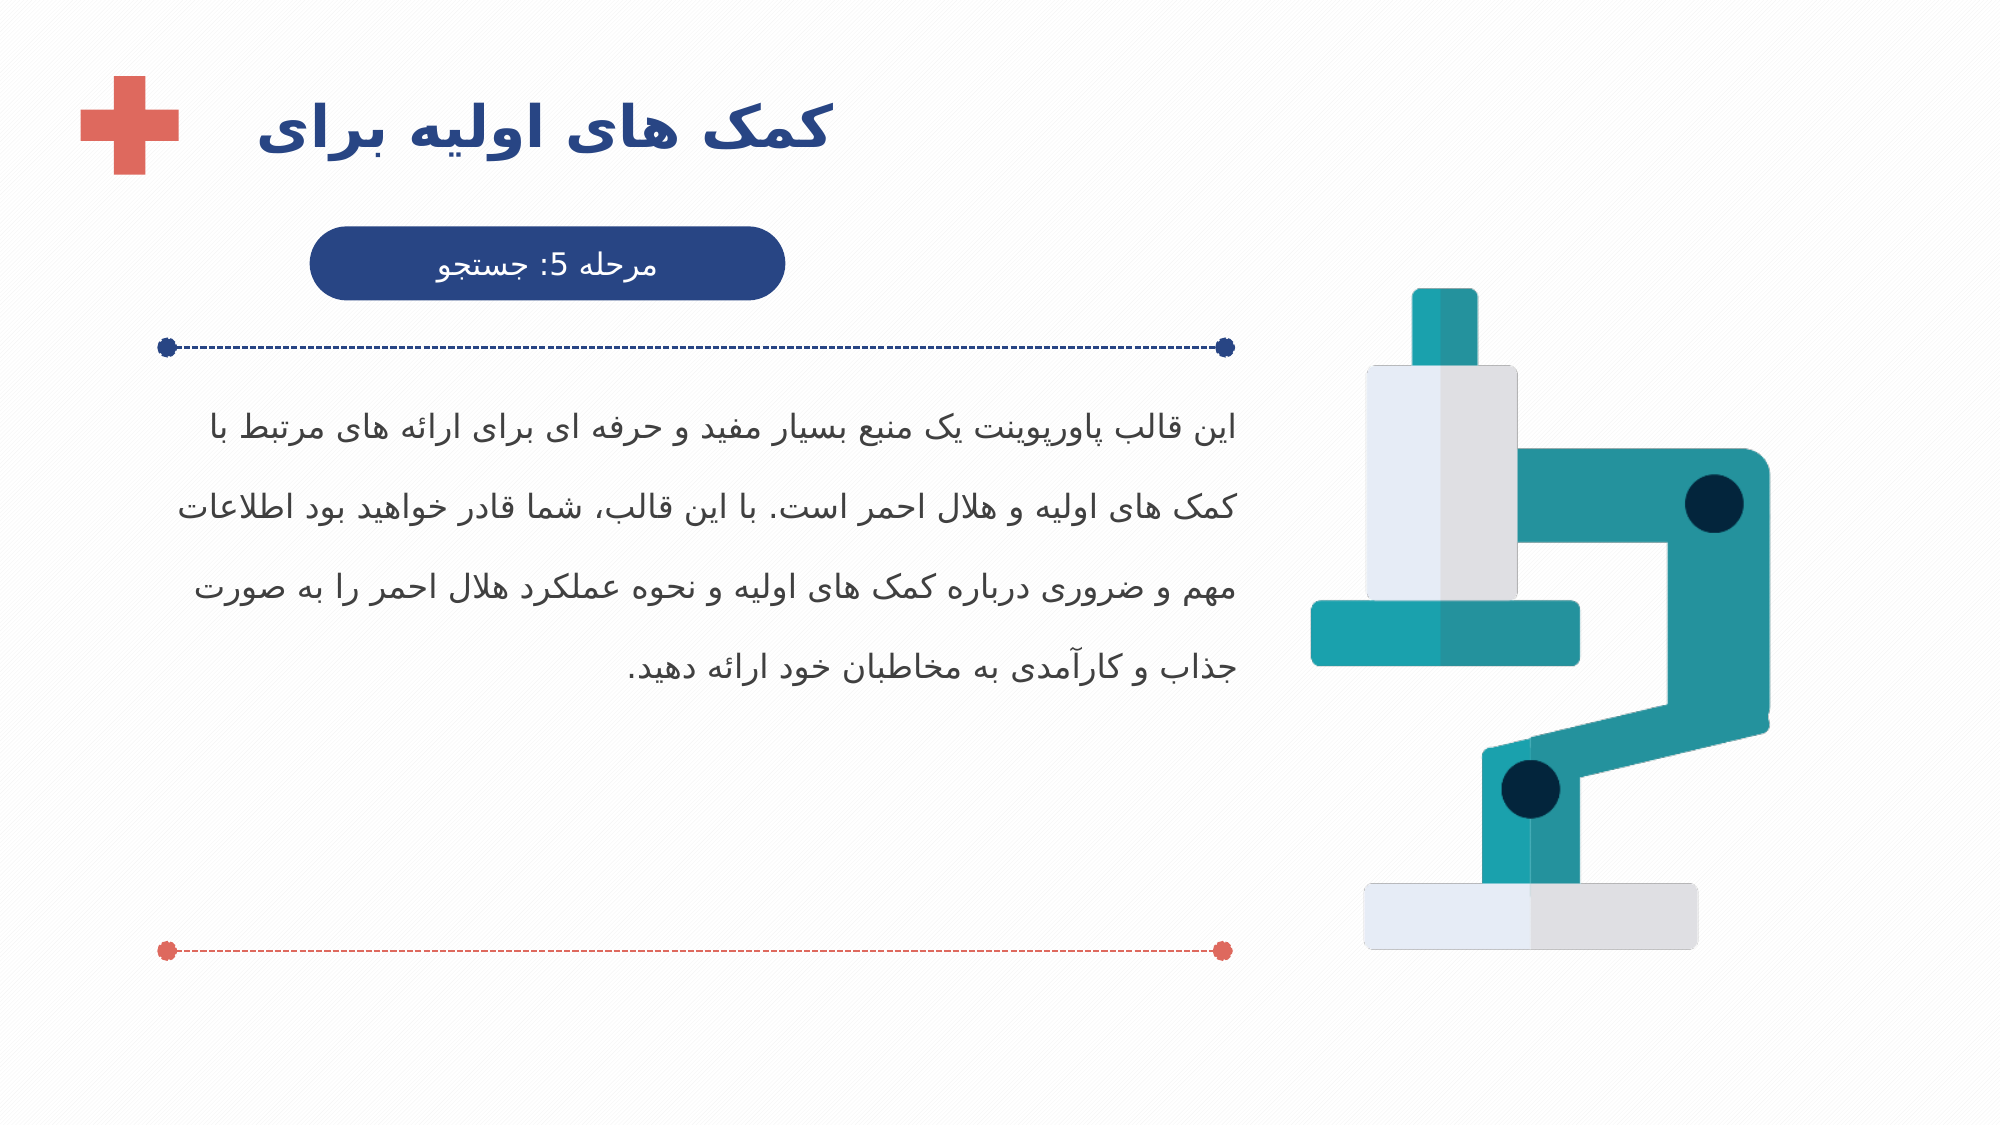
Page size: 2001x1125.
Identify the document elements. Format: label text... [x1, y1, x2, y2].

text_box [158, 338, 1234, 357]
text_box [80, 75, 180, 176]
text_box این قالب پاورپوینت یک منبع بسیار مفید و حرفه ای برای ارائه های مرتبط با کمک های اولیه و هلال احمر است. با این قالب، شما قادر خواهید بود اطلاعات مهم و ضروری درباره کمک های اولیه و نحوه عملکرد هلال احمر را به صورت جذاب و کارآمدی به مخاطبان خود ارائه دهید. [158, 358, 1234, 433]
text_box مرحله 5: جستجو [308, 225, 787, 302]
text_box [158, 941, 1232, 960]
text_box کمک های اولیه برای [196, 82, 849, 168]
picture [1234, 252, 1805, 1007]
